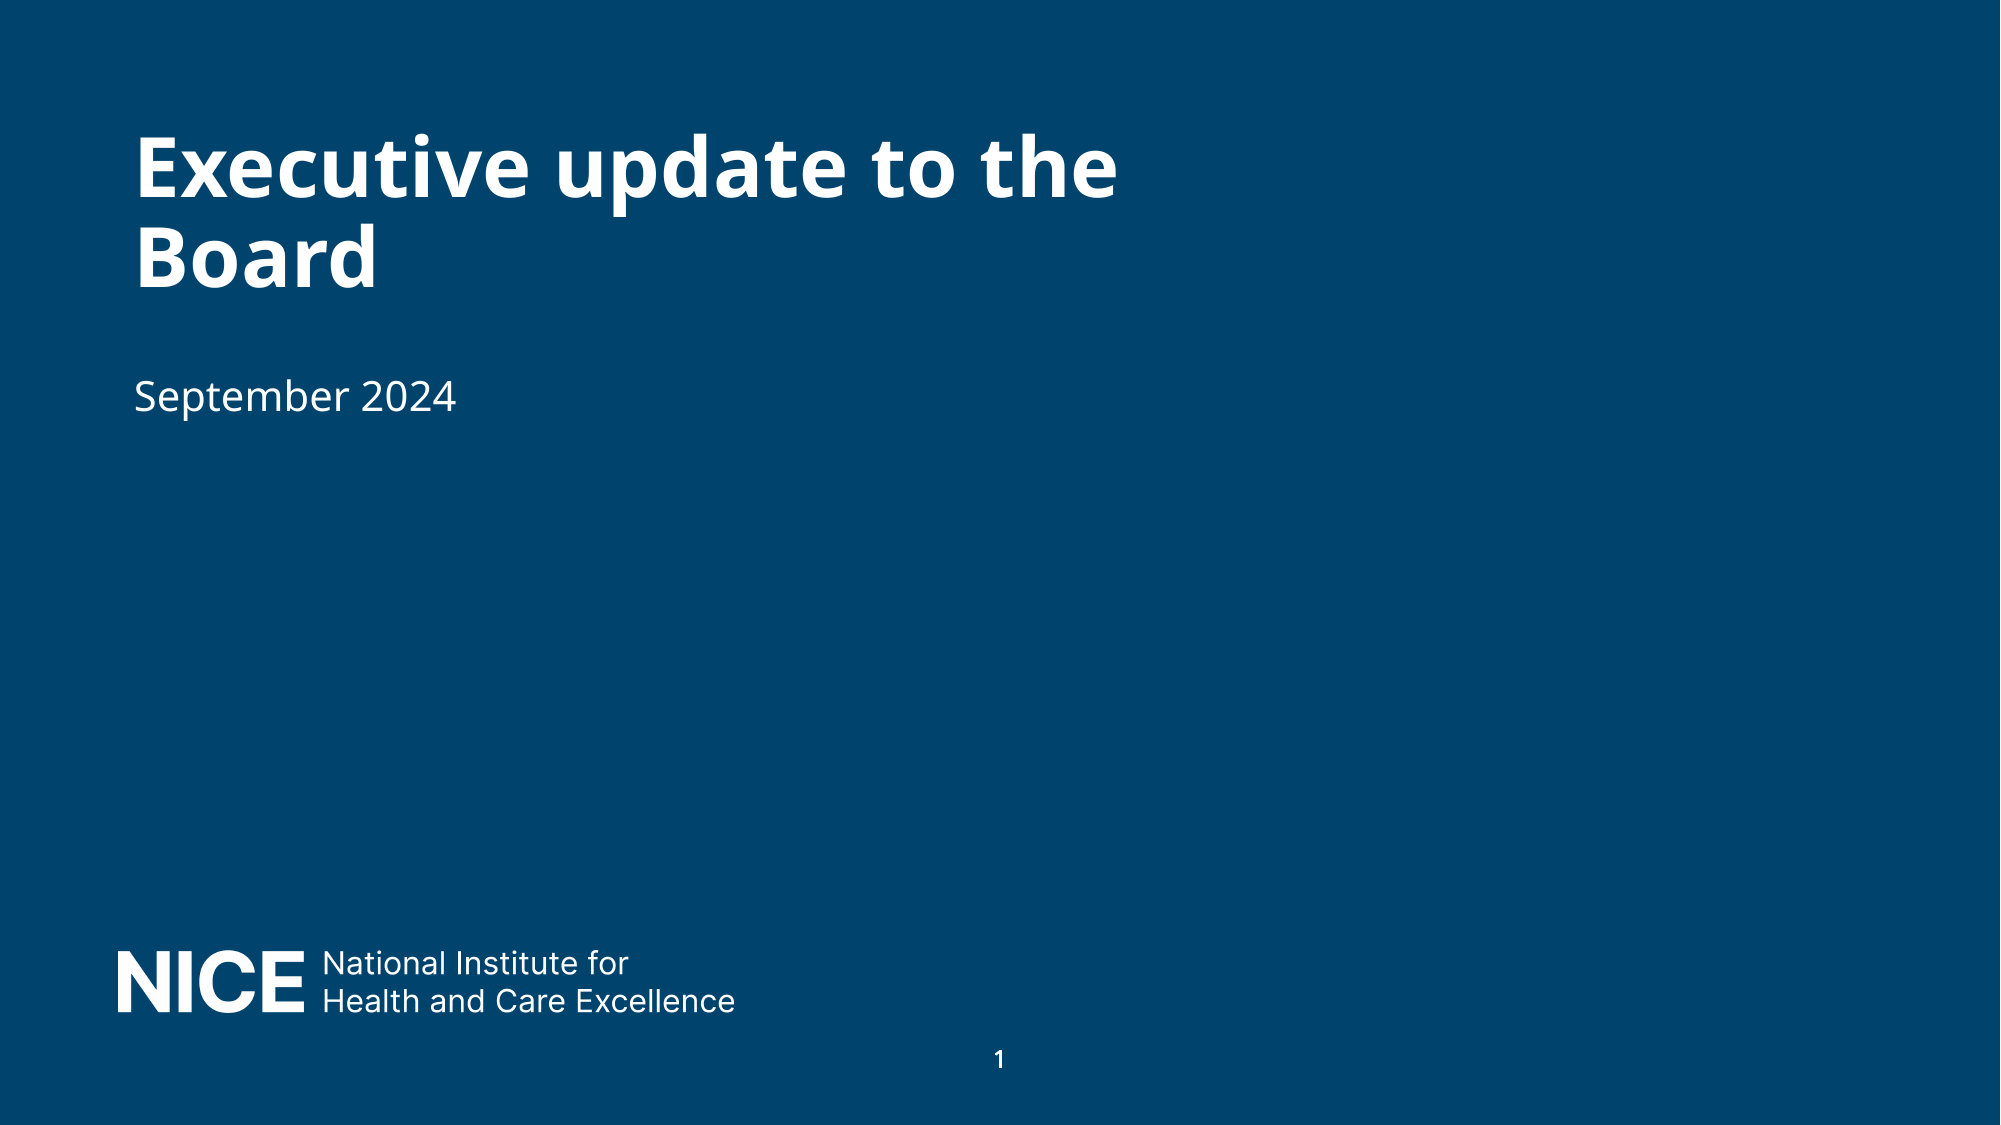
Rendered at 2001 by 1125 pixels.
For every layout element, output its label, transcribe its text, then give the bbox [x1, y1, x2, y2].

picture [118, 950, 734, 1013]
subtitle September 2024 [118, 367, 763, 591]
title Executive update to the Board [118, 118, 1316, 328]
